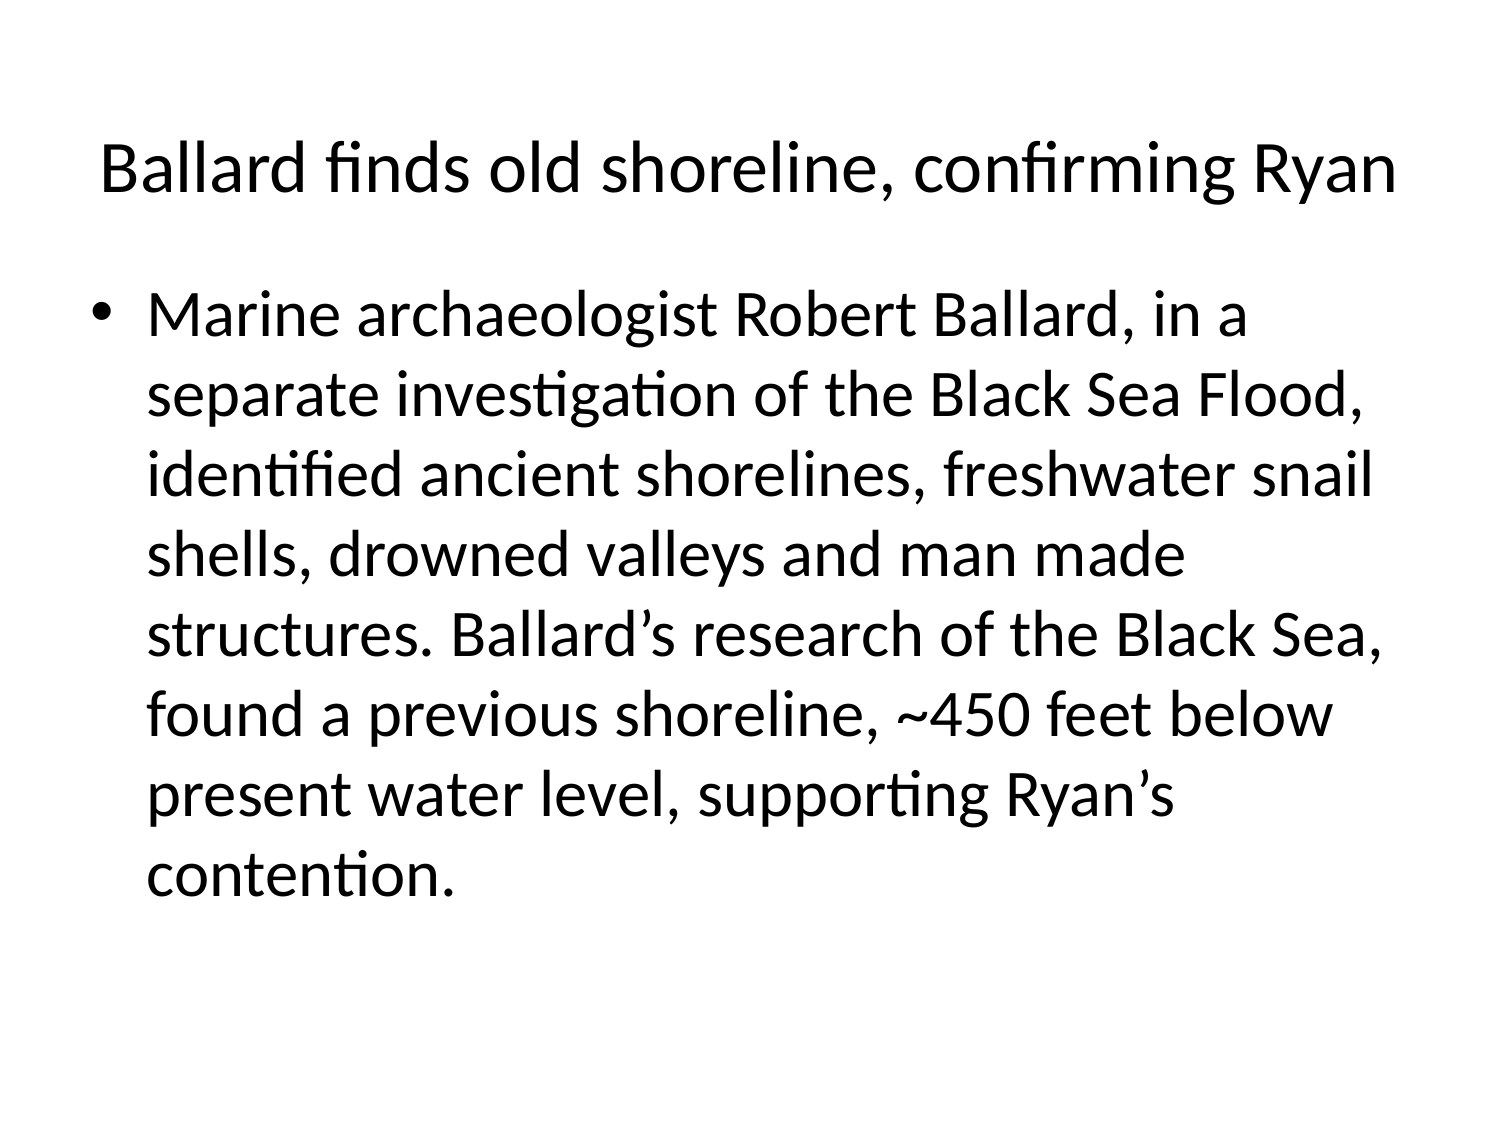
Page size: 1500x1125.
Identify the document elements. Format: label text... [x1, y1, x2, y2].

title Ballard finds old shoreline, confirming Ryan [75, 75, 1425, 250]
list Marine archaeologist Robert Ballard, in a separate investigation of the Black Sea Flood, identified ancient shorelines, freshwater snail shells, drowned valleys and man made structures. Ballard’s research of the Black Sea, found a previous shoreline, ~450 feet below present water level, supporting Ryan’s contention. [75, 262, 1425, 1005]
